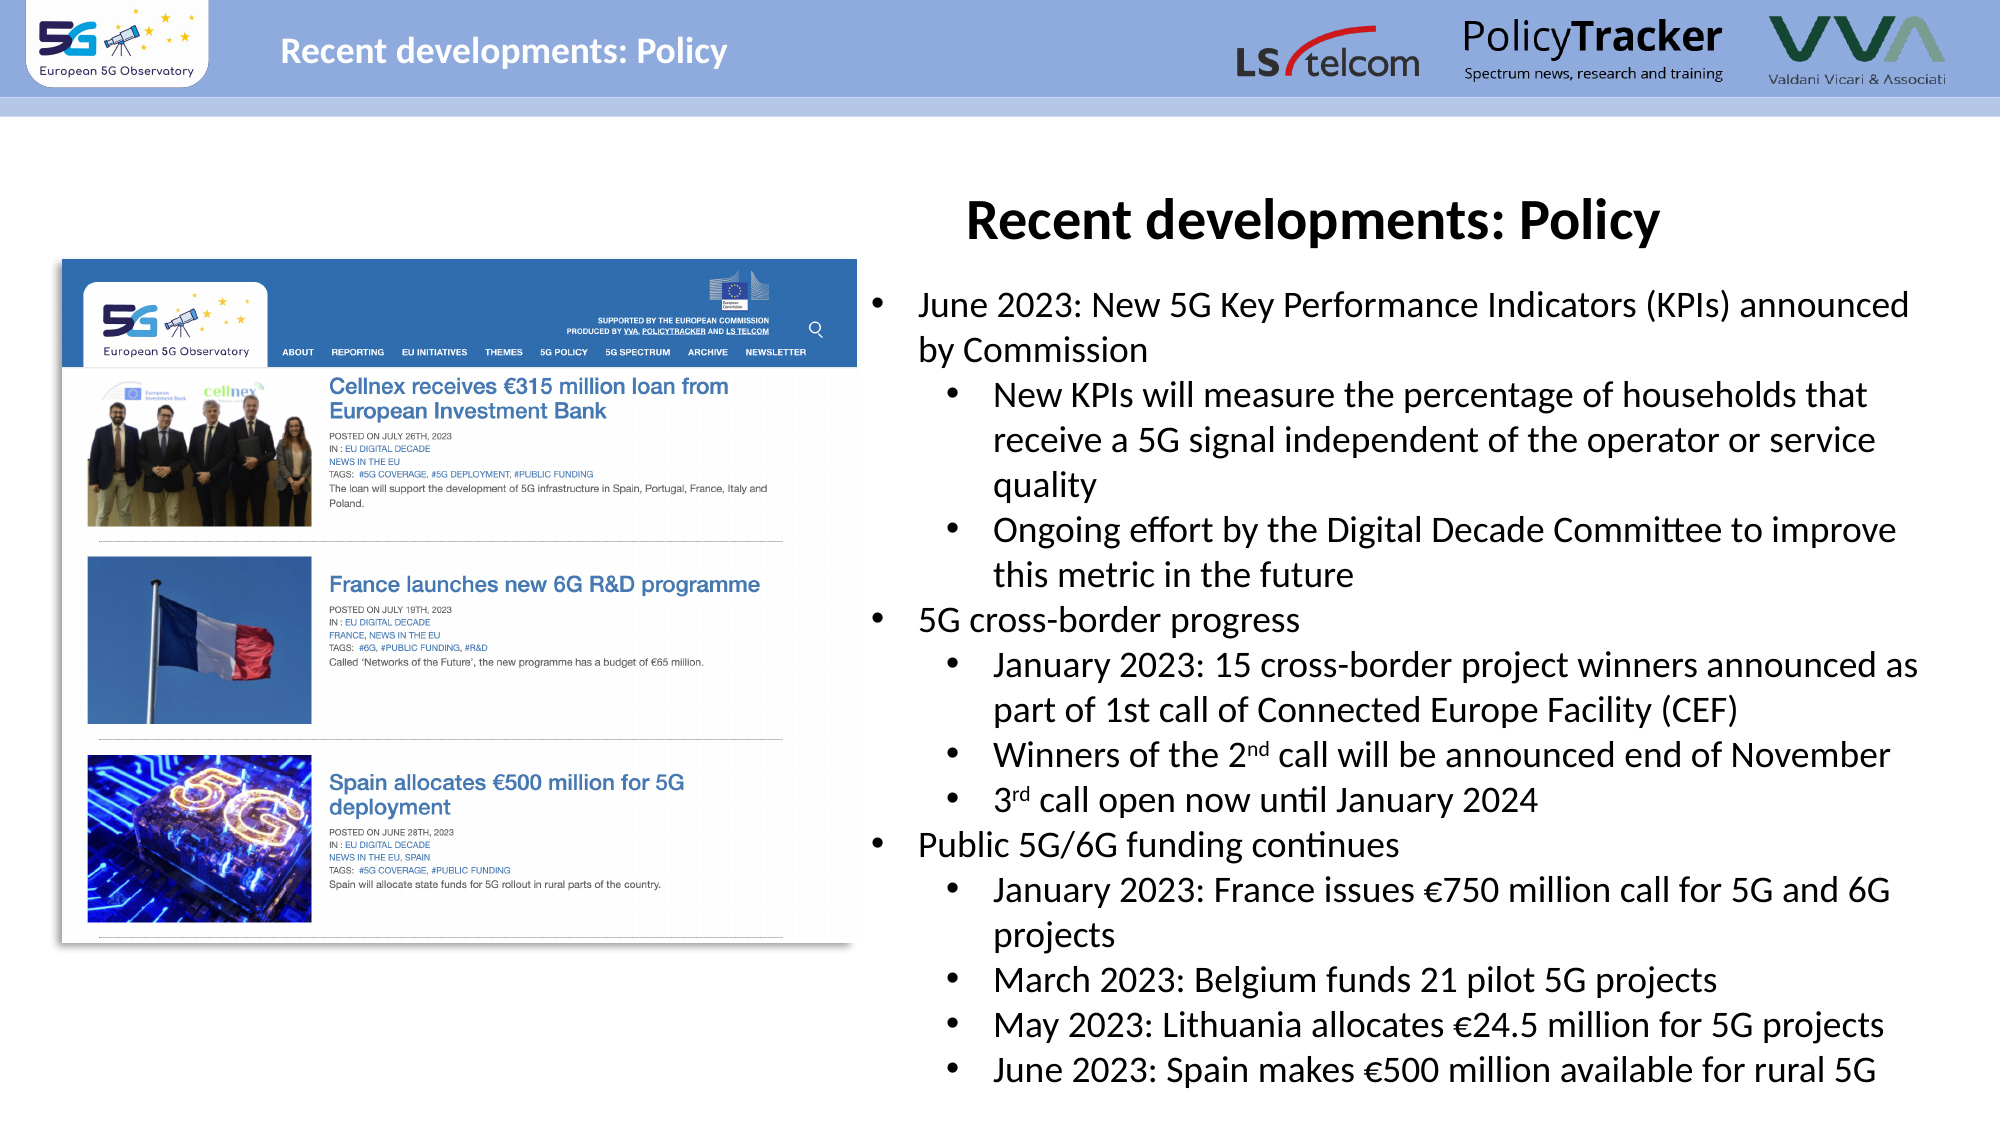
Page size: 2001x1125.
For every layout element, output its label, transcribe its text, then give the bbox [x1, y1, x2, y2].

picture [20, 0, 218, 91]
picture [62, 259, 857, 943]
picture [1448, 11, 1736, 92]
text_box June 2023: New 5G Key Performance Indicators (KPIs) announced by Commission New KPIs will measure the percentage of households that receive a 5G signal independent of the operator or service quality Ongoing effort by the Digital Decade Committee to improve this metric in the future 5G cross-border progress January 2023: 15 cross-border project winners announced as part of 1st call of Connected Europe Facility (CEF) Winners of the 2nd call will be announced end of November 3rd call open now until January 2024 Public 5G/6G funding continues January 2023: France issues €750 million call for 5G and 6G projects March 2023: Belgium funds 21 pilot 5G projects May 2023: Lithuania allocates €24.5 million for 5G projects June 2023: Spain makes €500 million available for rural 5G [856, 272, 1970, 1098]
picture [1767, 15, 1945, 84]
picture [1227, 22, 1433, 82]
text_box Recent developments: Policy [951, 174, 1760, 259]
text_box Recent developments: Policy [265, 19, 981, 79]
